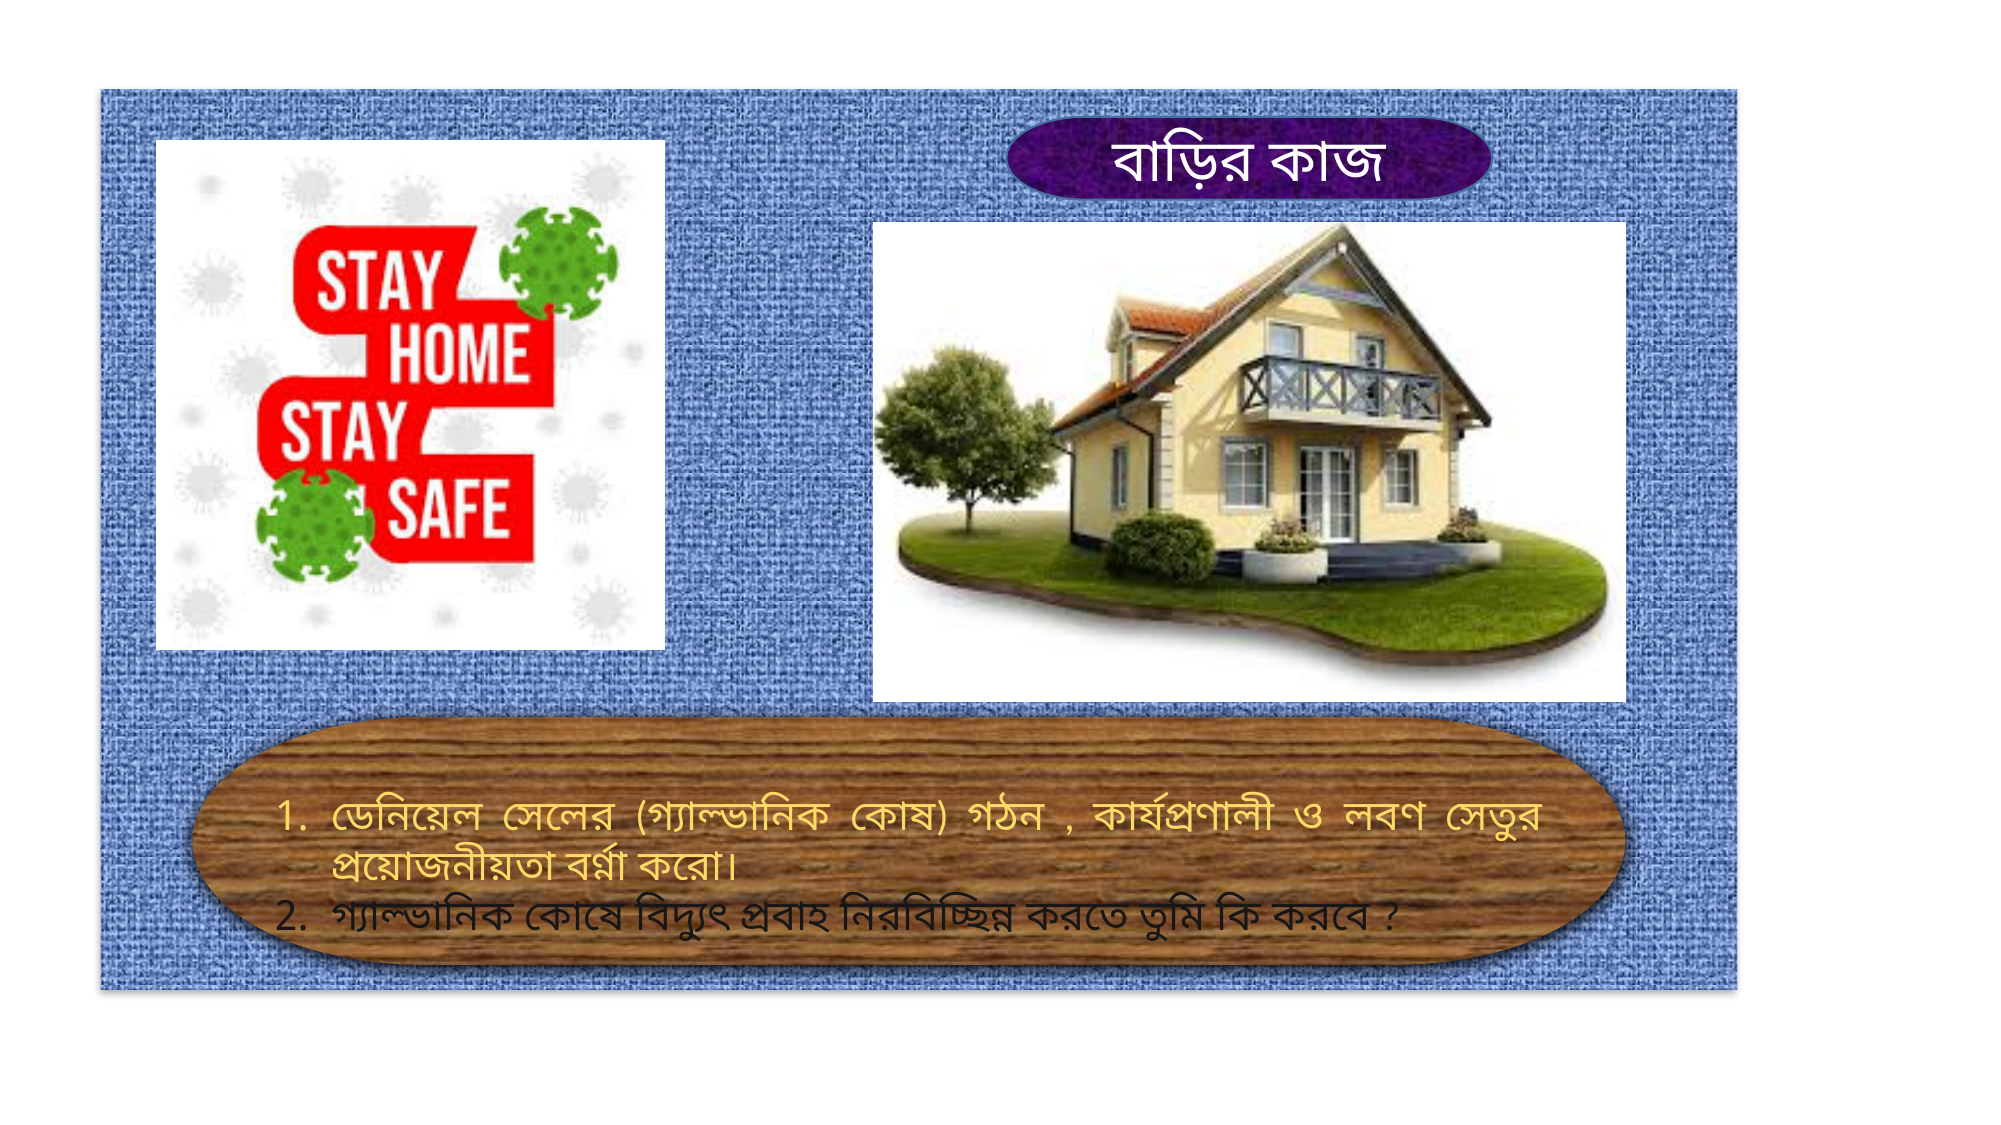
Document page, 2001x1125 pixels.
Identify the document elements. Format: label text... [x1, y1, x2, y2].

text_box ডেনিয়েল সেলের (গ্যাল্ভানিক কোষ) গঠন , কার্যপ্রণালী ও লবণ সেতুর প্রয়োজনীয়তা বর্ণ্না করো। গ্যাল্ভানিক কোষে বিদ্যুৎ প্রবাহ নিরবিচ্ছিন্ন করতে তুমি কি করবে ? [191, 716, 1627, 966]
text_box [100, 88, 1738, 991]
picture [156, 140, 665, 650]
text_box বাড়ির কাজ [1005, 115, 1494, 201]
picture [873, 222, 1626, 702]
